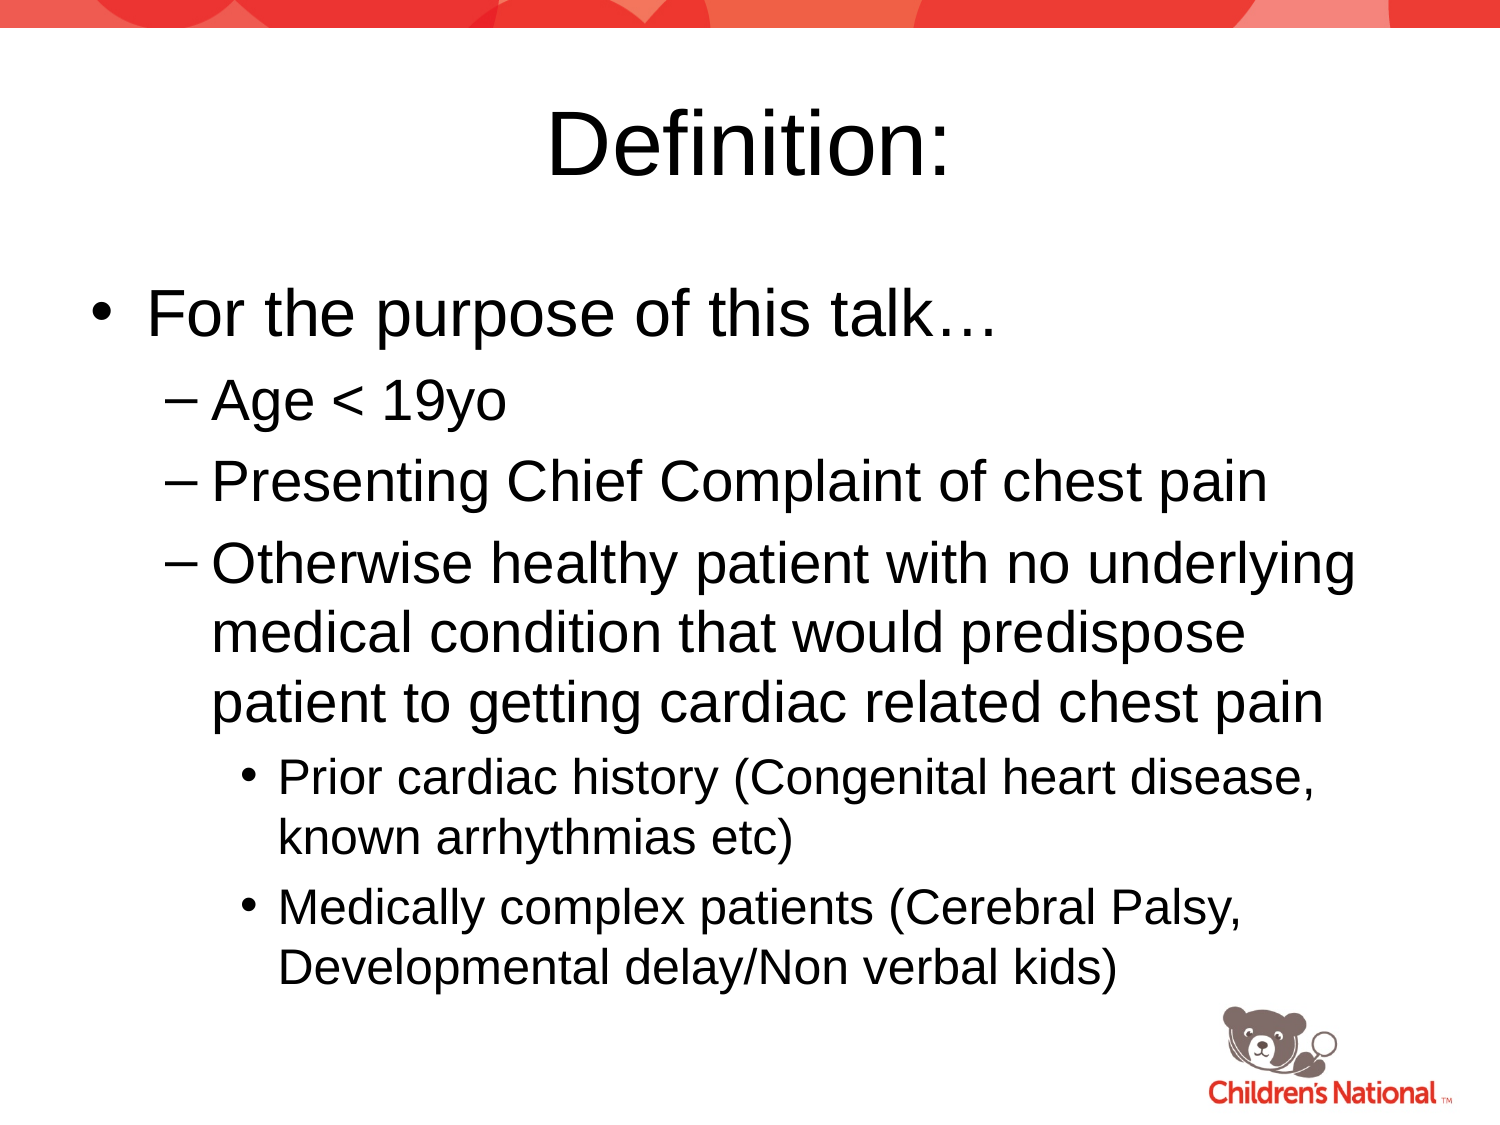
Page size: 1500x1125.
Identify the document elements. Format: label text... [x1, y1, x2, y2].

title Definition: [75, 45, 1425, 233]
picture [0, 0, 1500, 28]
picture [1164, 981, 1500, 1125]
list For the purpose of this talk… Age < 19yo Presenting Chief Complaint of chest pain Otherwise healthy patient with no underlying medical condition that would predispose patient to getting cardiac related chest pain Prior cardiac history (Congenital heart disease, known arrhythmias etc) Medically complex patients (Cerebral Palsy, Developmental delay/Non verbal kids) [75, 262, 1425, 1005]
